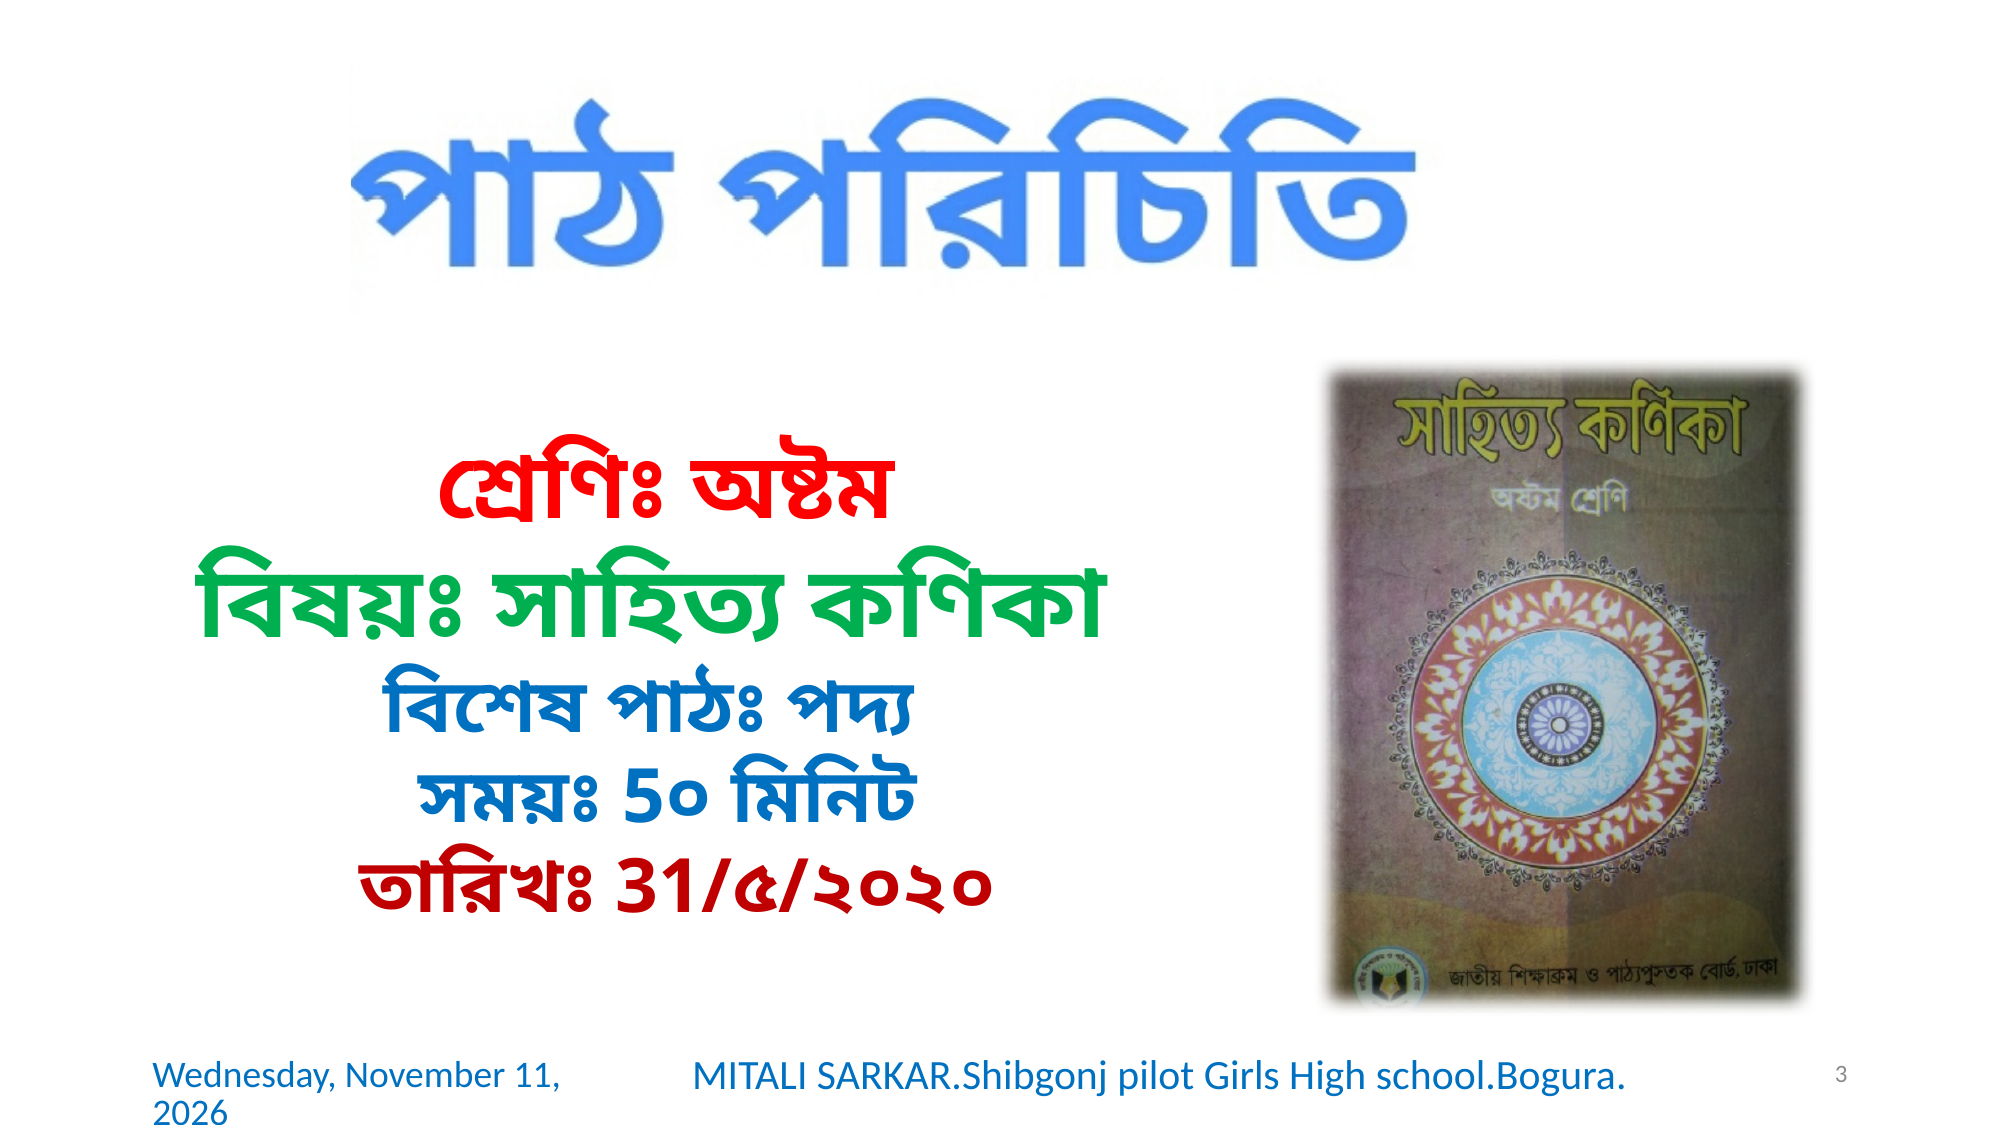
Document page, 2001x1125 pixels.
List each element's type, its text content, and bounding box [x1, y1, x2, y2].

picture [350, 46, 1445, 317]
footer MITALI SARKAR.Shibgonj pilot Girls High school.Bogura. [662, 1042, 1412, 1103]
picture [1312, 355, 1817, 1017]
text_box শ্রেণিঃ অষ্টম বিষয়ঃ সাহিত্য কণিকা বিশেষ পাঠঃ পদ্য সময়ঃ 5০ মিনিট তারিখঃ 31/৫/২০২০ [177, 419, 1178, 935]
slide_number 3 [1412, 1042, 1863, 1103]
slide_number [137, 1042, 588, 1103]
